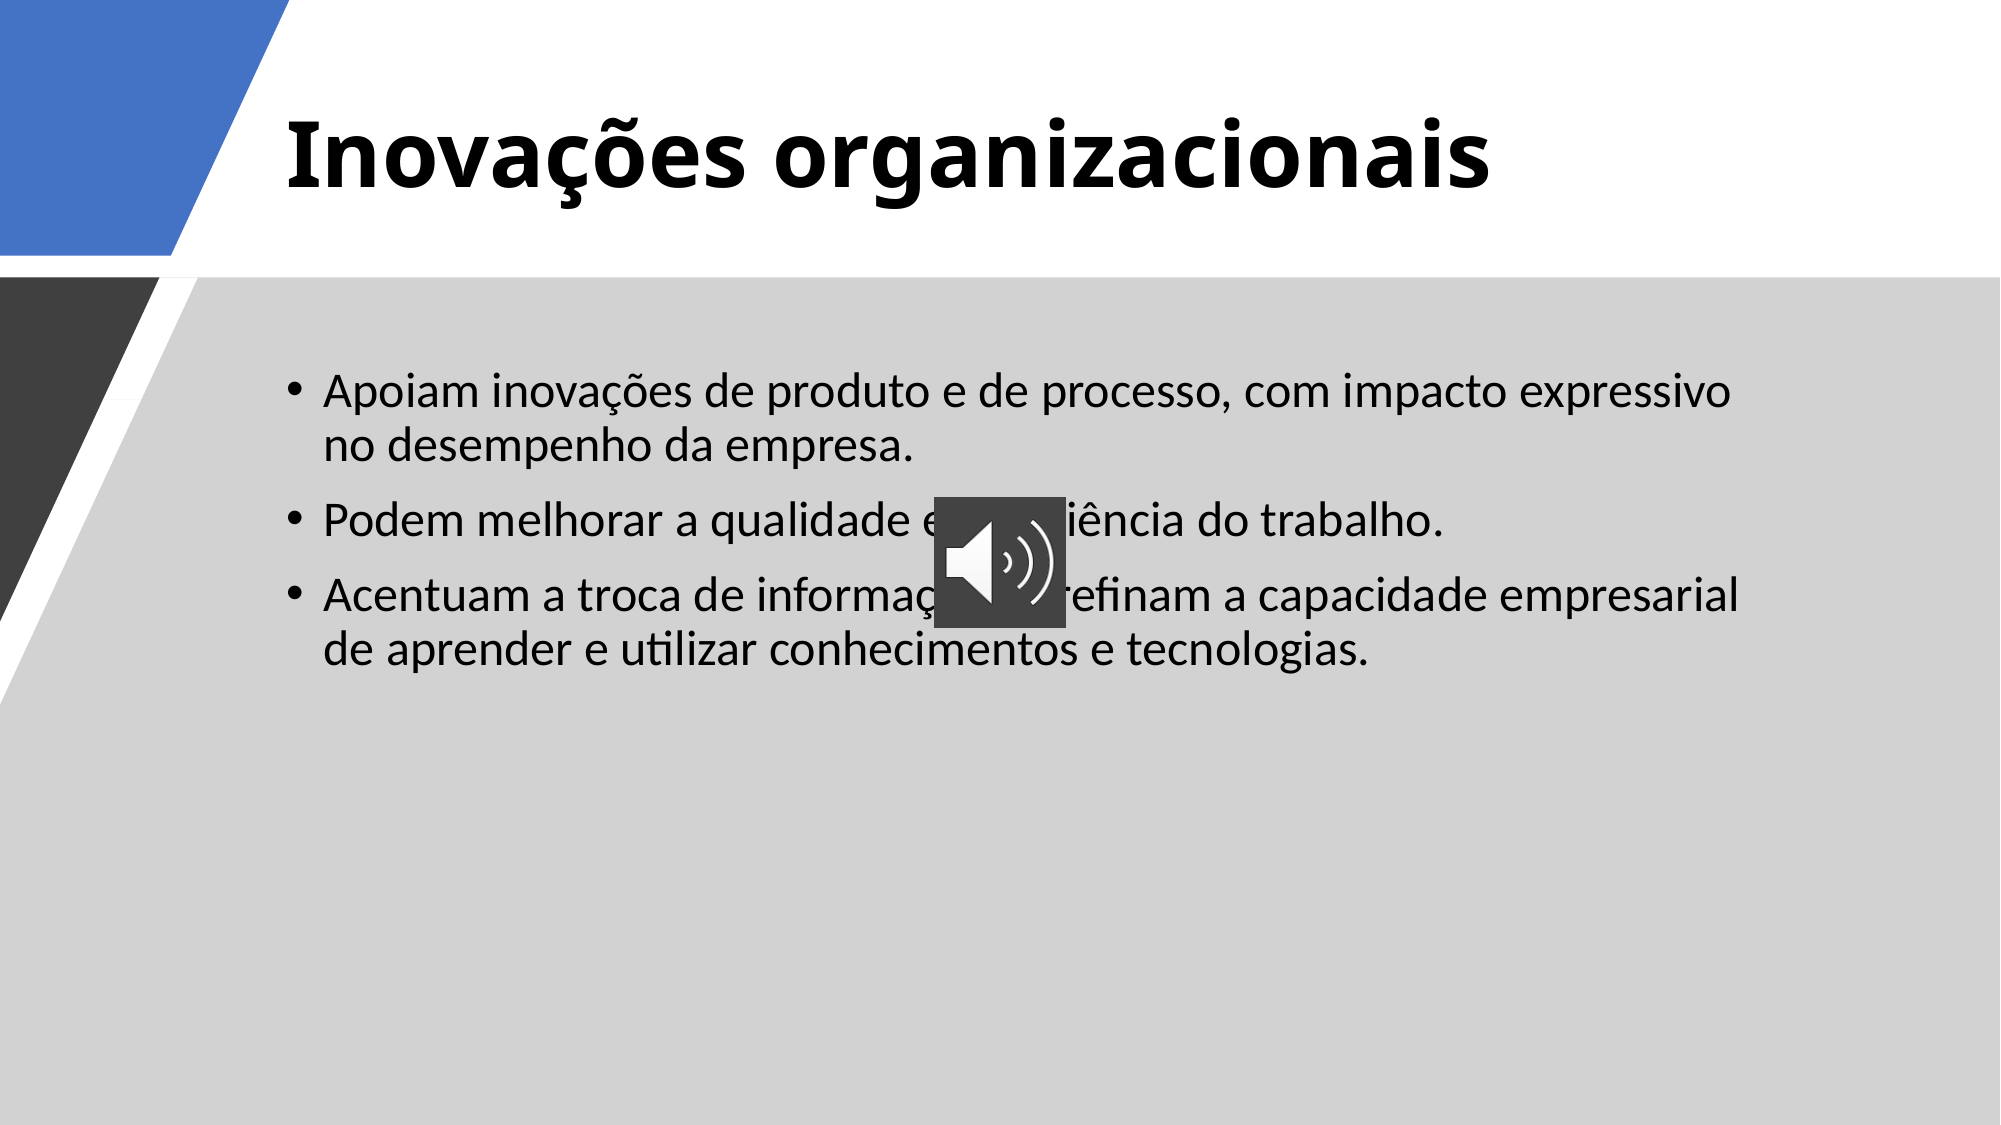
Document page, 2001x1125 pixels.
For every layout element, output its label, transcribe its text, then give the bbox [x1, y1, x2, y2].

text_box [0, 0, 291, 257]
picture [933, 495, 1067, 630]
title Inovações organizacionais [271, 60, 1808, 255]
text_box [0, 276, 162, 622]
list Apoiam inovações de produto e de processo, com impacto expressivo no desempenho da empresa. Podem melhorar a qualidade e a eficiência do trabalho. Acentuam a troca de informações e refinam a capacidade empresarial de aprender e utilizar conhecimentos e tecnologias. [271, 356, 1808, 1020]
text_box [0, 276, 2000, 1125]
